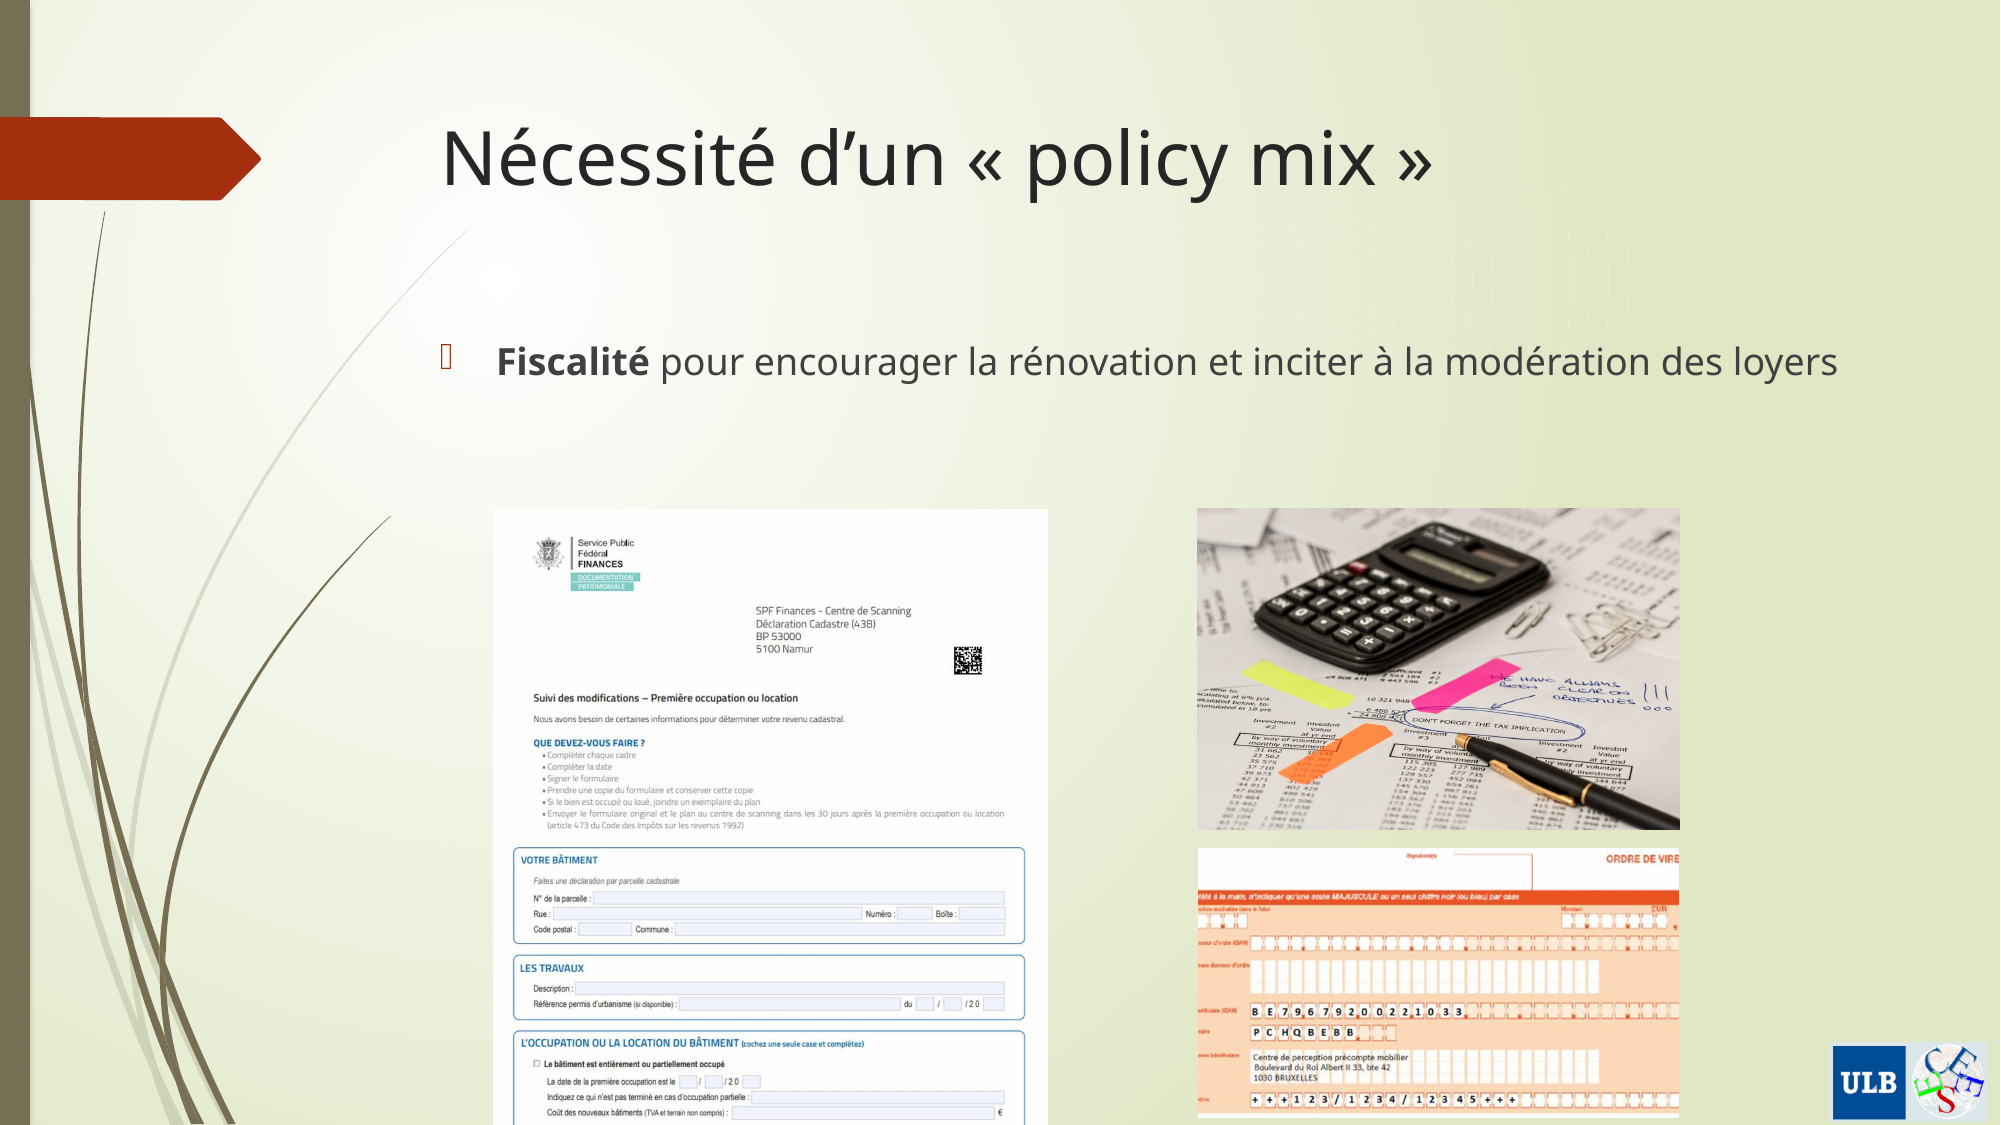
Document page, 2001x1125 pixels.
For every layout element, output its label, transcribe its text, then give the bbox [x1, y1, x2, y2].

text_box Fiscalité pour encourager la rénovation et inciter à la modération des loyers [424, 330, 1888, 1067]
picture [493, 509, 1048, 1125]
picture [1198, 847, 1679, 1118]
picture [1197, 508, 1680, 831]
title Nécessité d’un « policy mix » [425, 102, 1888, 313]
picture [1829, 1042, 1987, 1122]
